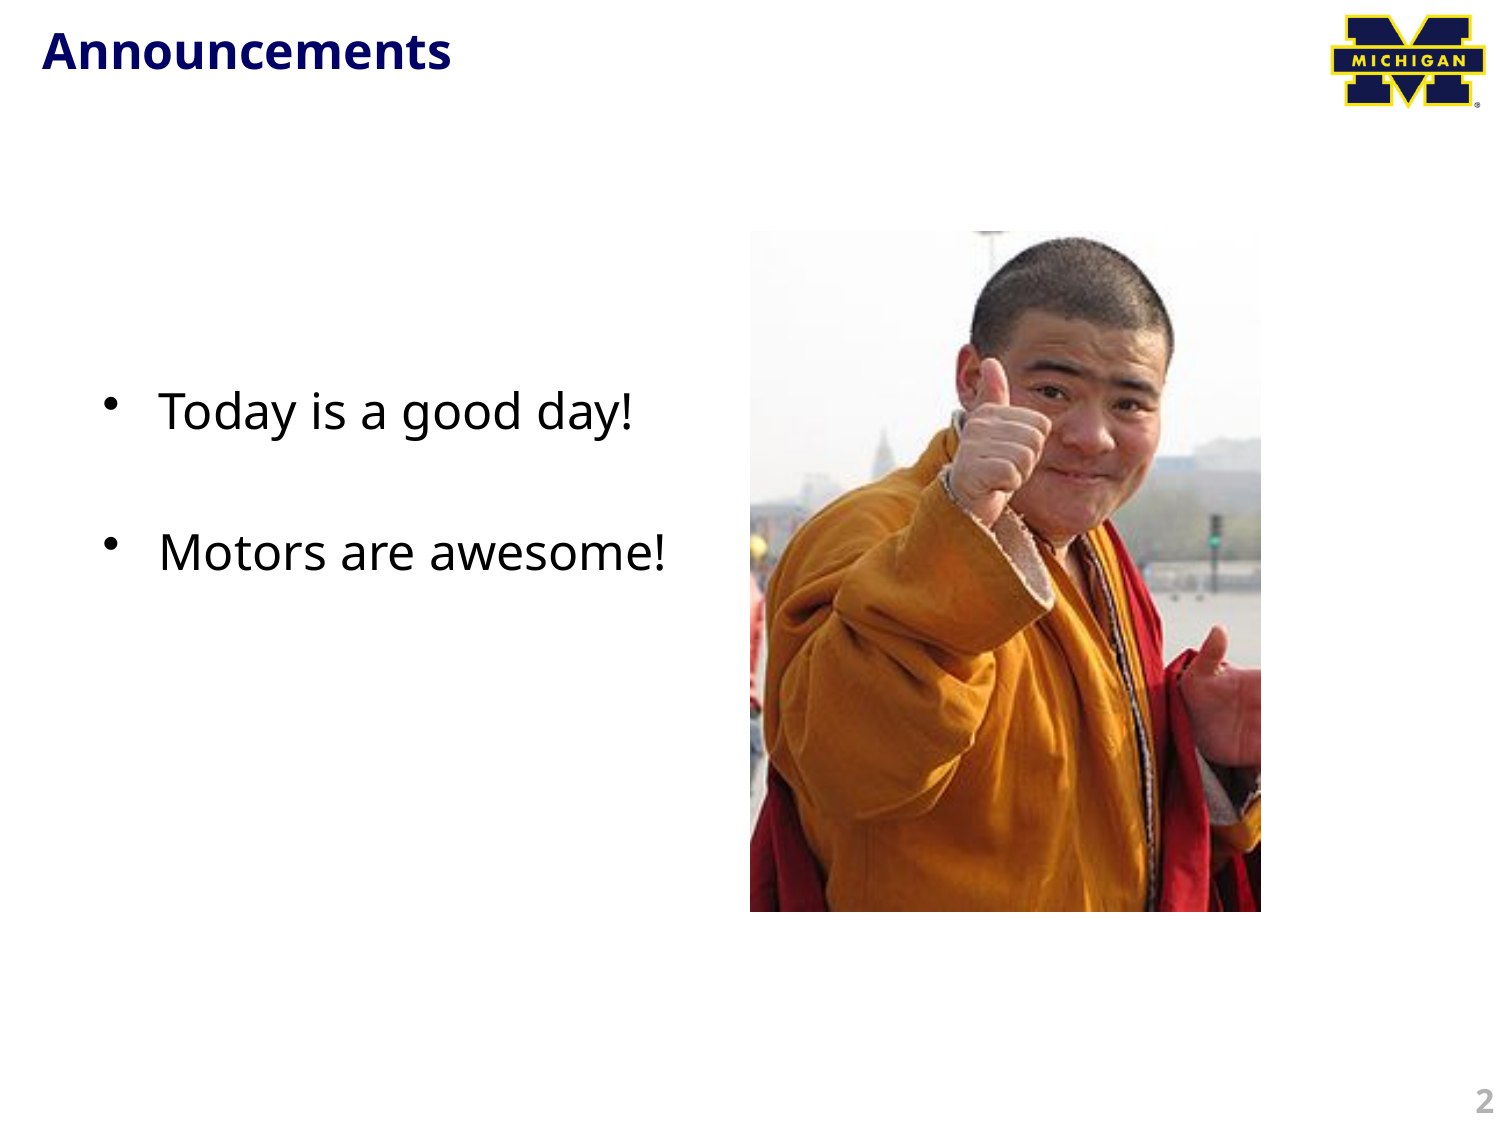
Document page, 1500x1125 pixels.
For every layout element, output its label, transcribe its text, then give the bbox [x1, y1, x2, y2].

title Announcements [27, 12, 1485, 163]
list Today is a good day! Motors are awesome! [87, 162, 1423, 1050]
picture [749, 231, 1261, 912]
slide_number 2 [1034, 1072, 1500, 1125]
